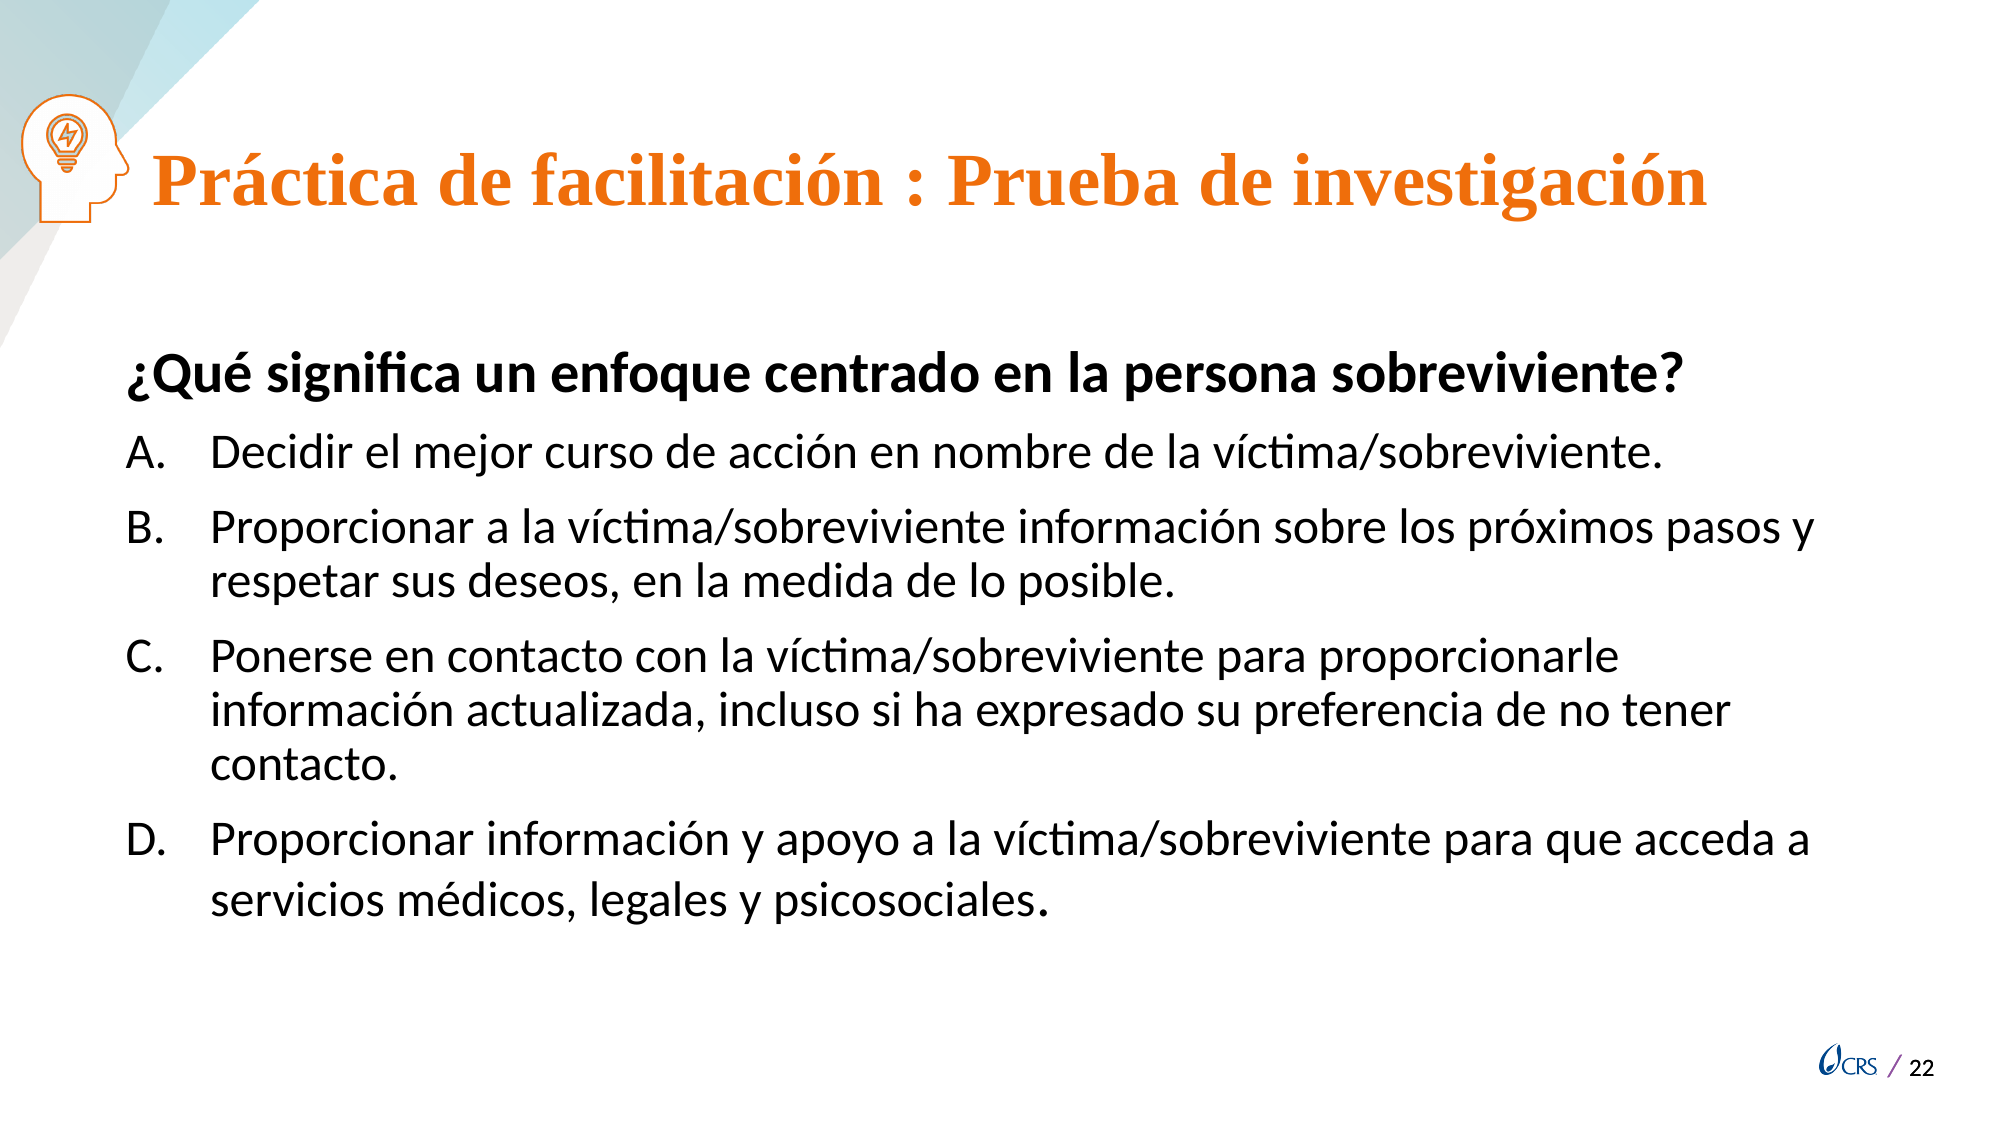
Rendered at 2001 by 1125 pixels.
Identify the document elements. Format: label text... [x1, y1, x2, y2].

picture [0, 0, 2000, 1125]
list ¿Qué significa un enfoque centrado en la persona sobreviviente? Decidir el mejor curso de acción en nombre de la víctima/sobreviviente. Proporcionar a la víctima/sobreviviente información sobre los próximos pasos y respetar sus deseos, en la medida de lo posible. Ponerse en contacto con la víctima/sobreviviente para proporcionarle información actualizada, incluso si ha expresado su preferencia de no tener contacto. Proporcionar información y apoyo a la víctima/sobreviviente para que acceda a servicios médicos, legales y psicosociales. [110, 243, 1836, 1014]
title Práctica de facilitación : Prueba de investigación [137, 59, 1863, 229]
